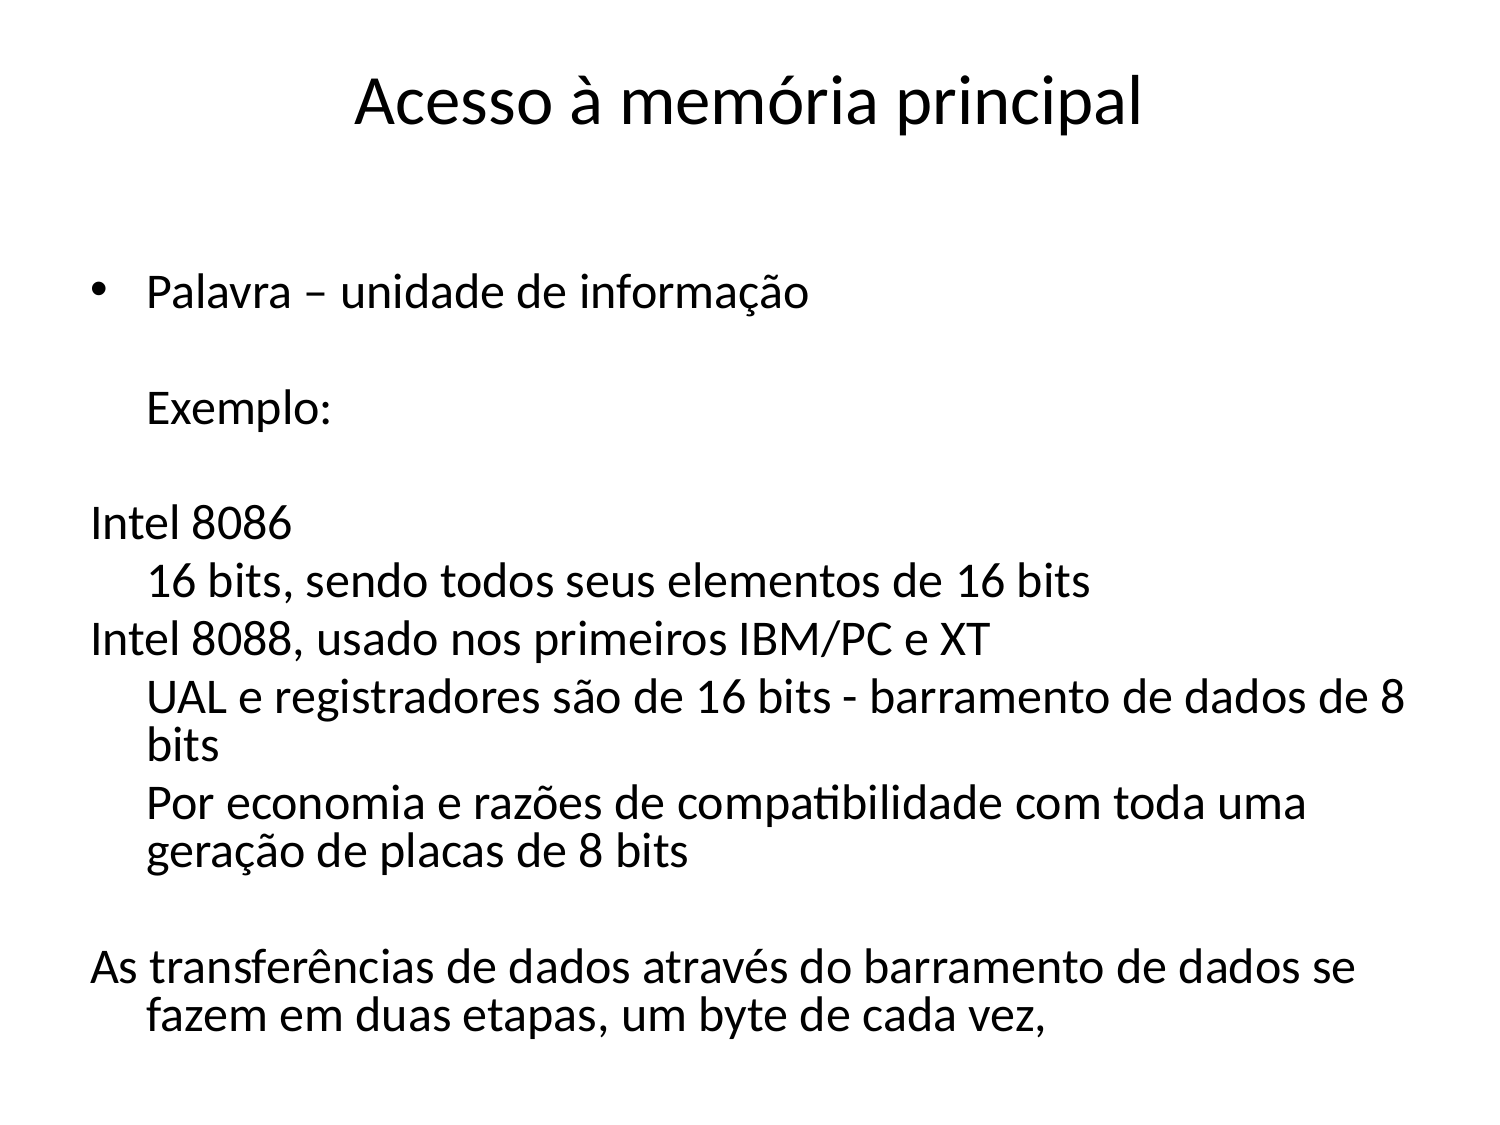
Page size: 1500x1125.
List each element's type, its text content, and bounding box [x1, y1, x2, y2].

list Palavra – unidade de informação Exemplo: Intel 8086 16 bits, sendo todos seus elementos de 16 bits Intel 8088, usado nos primeiros IBM/PC e XT UAL e registradores são de 16 bits - barramento de dados de 8 bits Por economia e razões de compatibilidade com toda uma geração de placas de 8 bits As transferências de dados através do barramento de dados se fazem em duas etapas, um byte de cada vez, [75, 262, 1425, 1071]
title Acesso à memória principal [75, 45, 1425, 233]
